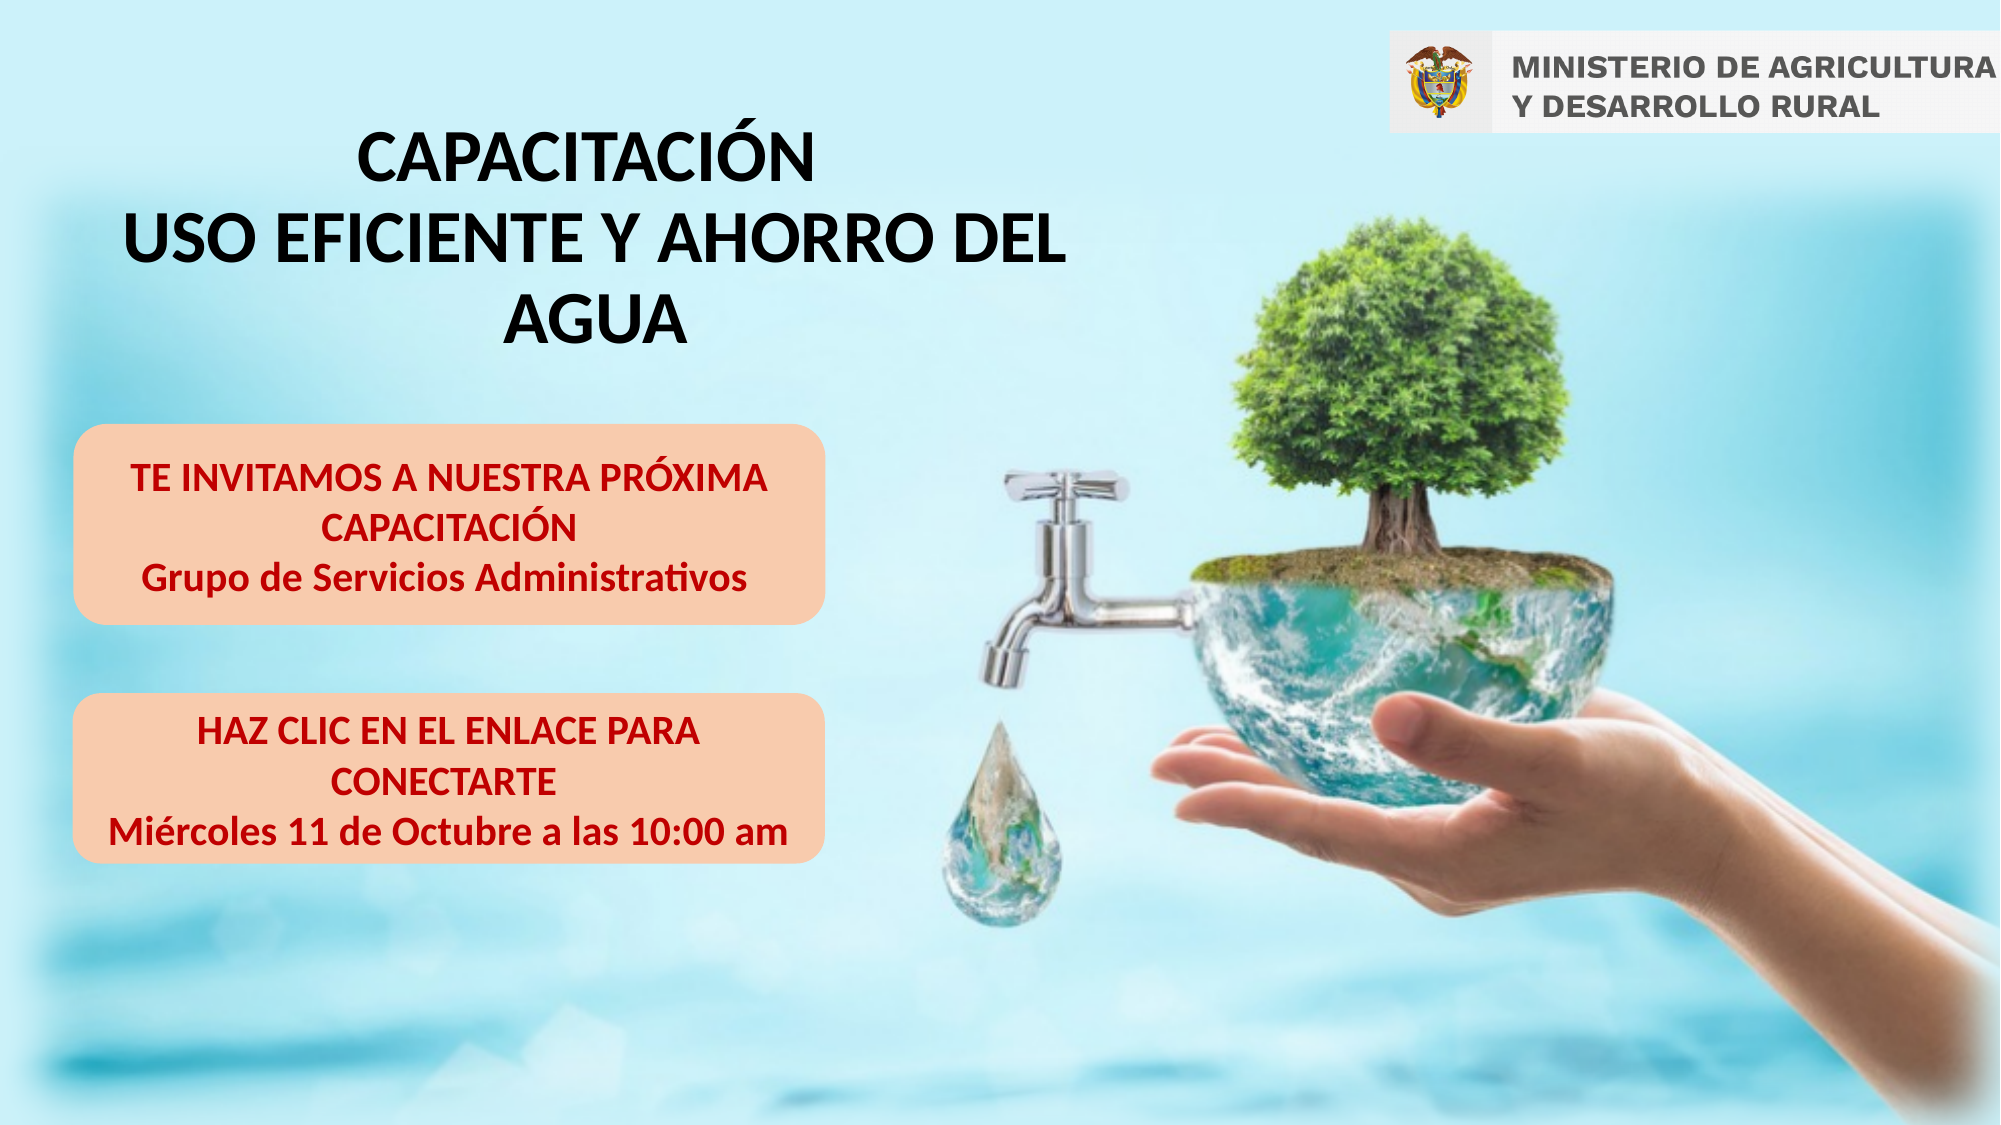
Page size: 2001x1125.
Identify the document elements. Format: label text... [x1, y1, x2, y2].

picture [1389, 28, 2001, 133]
title CAPACITACIÓN USO EFICIENTE Y AHORRO DEL AGUA [51, 29, 1140, 144]
picture [0, 144, 2000, 1125]
